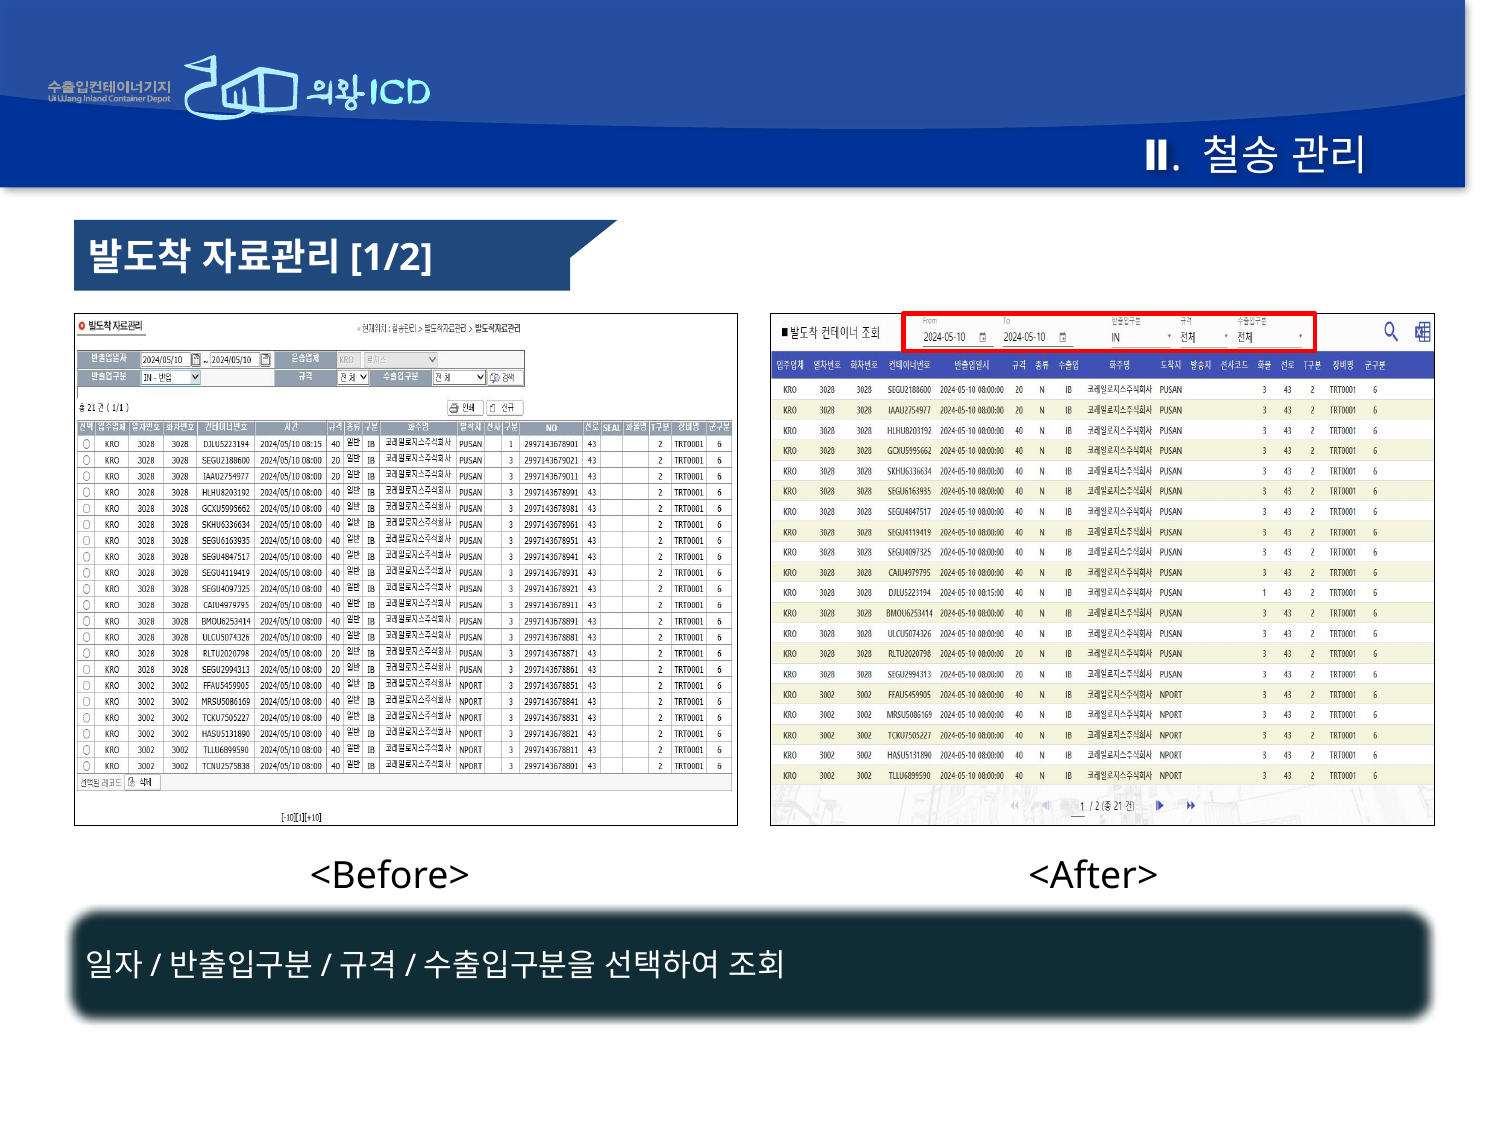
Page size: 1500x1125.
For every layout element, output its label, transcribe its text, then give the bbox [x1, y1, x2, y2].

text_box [284, 219, 618, 291]
text_box 일자/반출입구분/규격/수출입구분을 선택하여 조회 [78, 919, 1422, 1011]
text_box <Before> [295, 843, 518, 904]
picture [202, 0, 282, 287]
text_box Ⅱ. 철송 관리 [1128, 86, 1483, 197]
text_box <After> [1013, 843, 1192, 904]
picture [769, 313, 1435, 826]
picture [73, 313, 739, 826]
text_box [73, 219, 198, 291]
